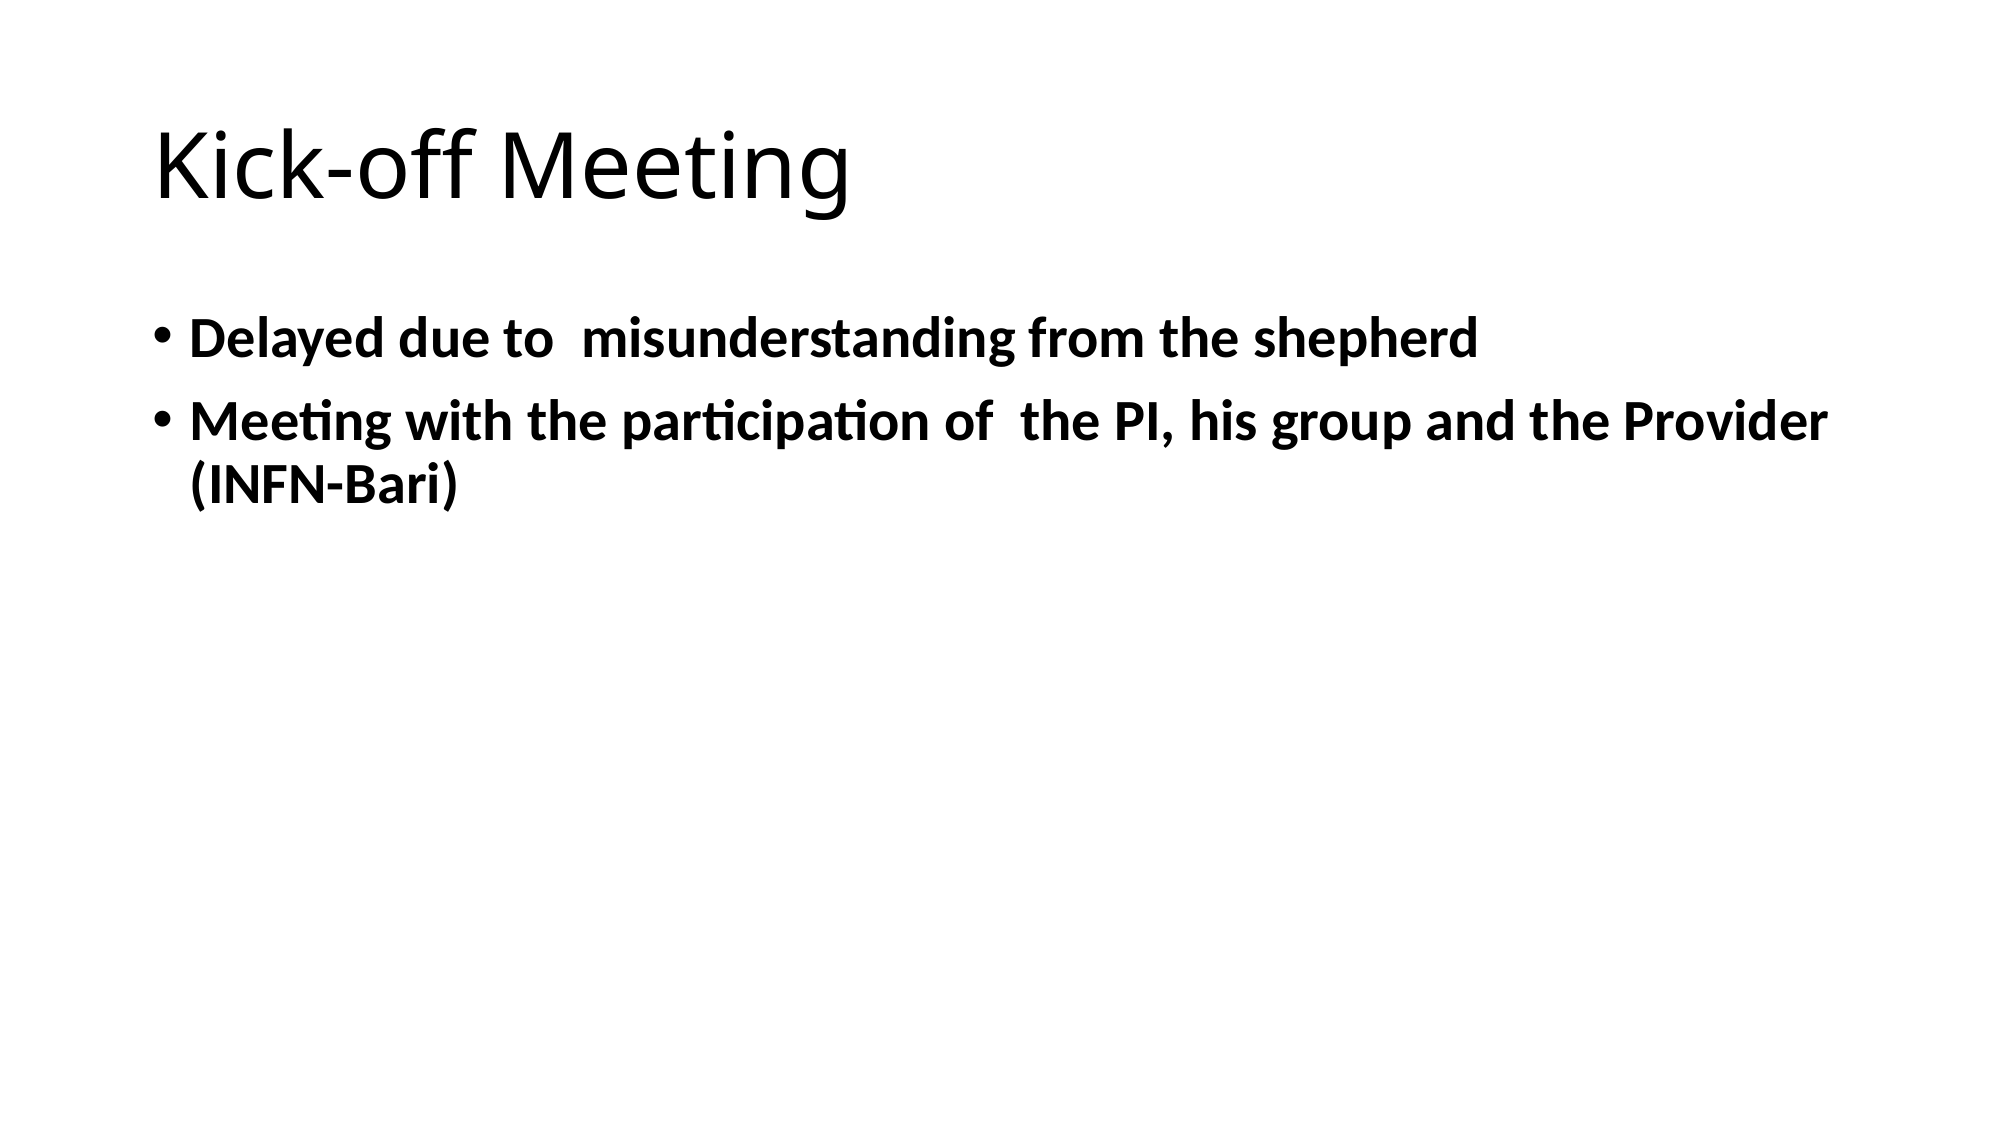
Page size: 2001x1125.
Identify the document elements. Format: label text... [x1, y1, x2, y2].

list Delayed due to misunderstanding from the shepherd Meeting with the participation of the PI, his group and the Provider (INFN-Bari) [137, 299, 1863, 1014]
title Kick-off Meeting [137, 59, 1863, 278]
